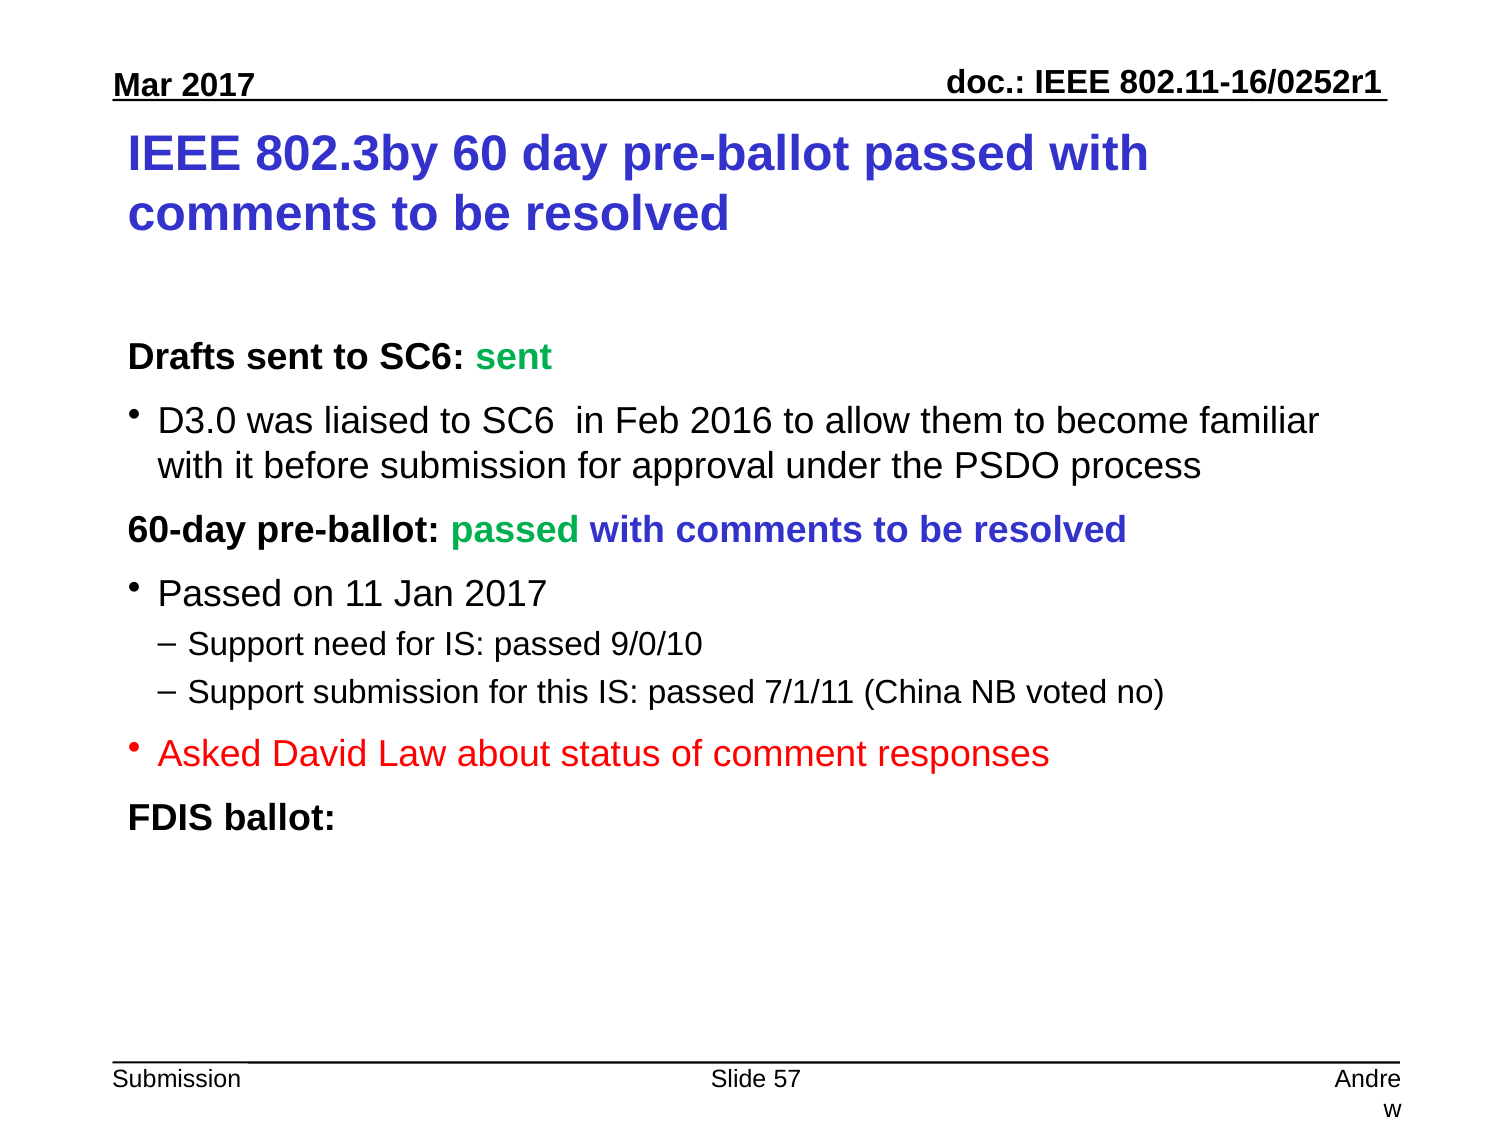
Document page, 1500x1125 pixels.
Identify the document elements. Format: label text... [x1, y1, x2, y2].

list Drafts sent to SC6: sent D3.0 was liaised to SC6 in Feb 2016 to allow them to become familiar with it before submission for approval under the PSDO process 60-day pre-ballot: passed with comments to be resolved Passed on 11 Jan 2017 Support need for IS: passed 9/0/10 Support submission for this IS: passed 7/1/11 (China NB voted no) Asked David Law about status of comment responses FDIS ballot: [112, 324, 1388, 1000]
footer Andrew Myles, Cisco [1320, 1061, 1402, 1093]
slide_number Slide 57 [709, 1061, 803, 1093]
title IEEE 802.3by 60 day pre-ballot passed with comments to be resolved [112, 112, 1388, 288]
